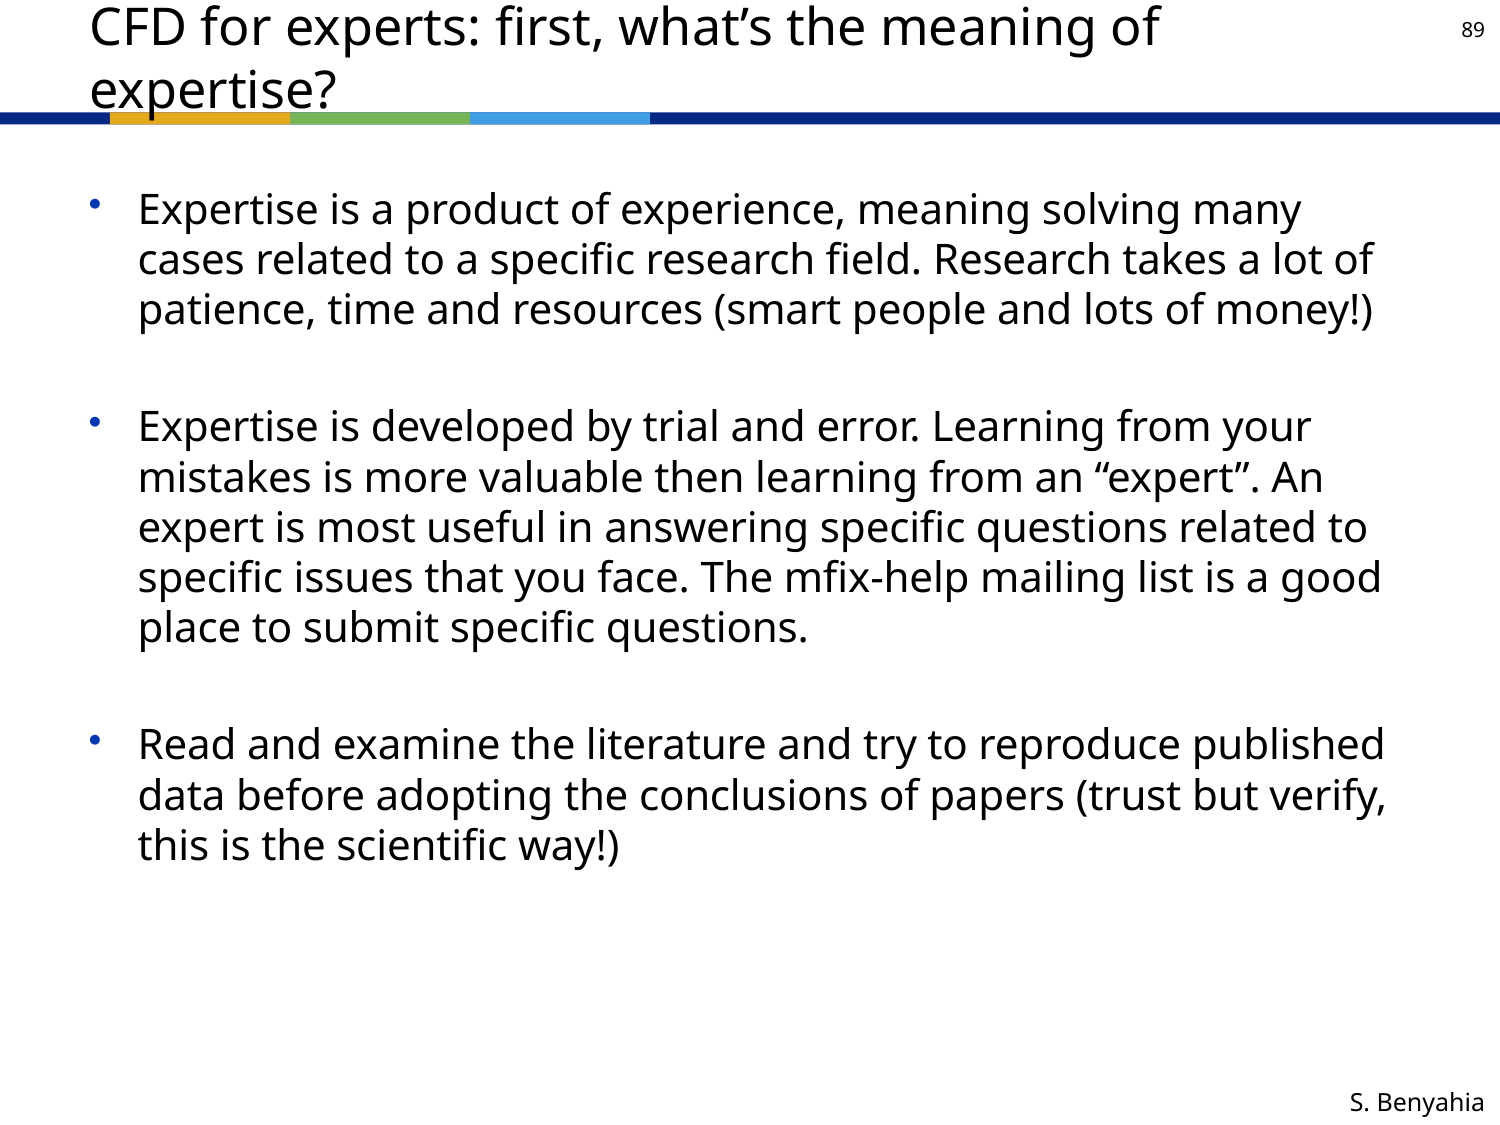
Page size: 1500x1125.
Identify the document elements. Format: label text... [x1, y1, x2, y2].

title CFD for experts: first, what’s the meaning of expertise? [75, 1, 1425, 113]
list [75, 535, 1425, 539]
list Expertise is a product of experience, meaning solving many cases related to a specific research field. Research takes a lot of patience, time and resources (smart people and lots of money!) Expertise is developed by trial and error. Learning from your mistakes is more valuable then learning from an “expert”. An expert is most useful in answering specific questions related to specific issues that you face. The mfix-help mailing list is a good place to submit specific questions. Read and examine the literature and try to reproduce published data before adopting the conclusions of papers (trust but verify, this is the scientific way!) [75, 174, 1425, 528]
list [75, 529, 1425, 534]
text_box S. Benyahia [1087, 1079, 1500, 1125]
list Expertise is a product of experience, meaning solving many cases related to a specific research field. Research takes a lot of patience, time and resources (smart people and lots of money!) Expertise is developed by trial and error. Learning from your mistakes is more valuable then learning from an “expert”. An expert is most useful in answering specific questions related to specific issues that you face. The mfix-help mailing list is a good place to submit specific questions. Read and examine the literature and try to reproduce published data before adopting the conclusions of papers (trust but verify, this is the scientific way!) [75, 540, 1425, 918]
